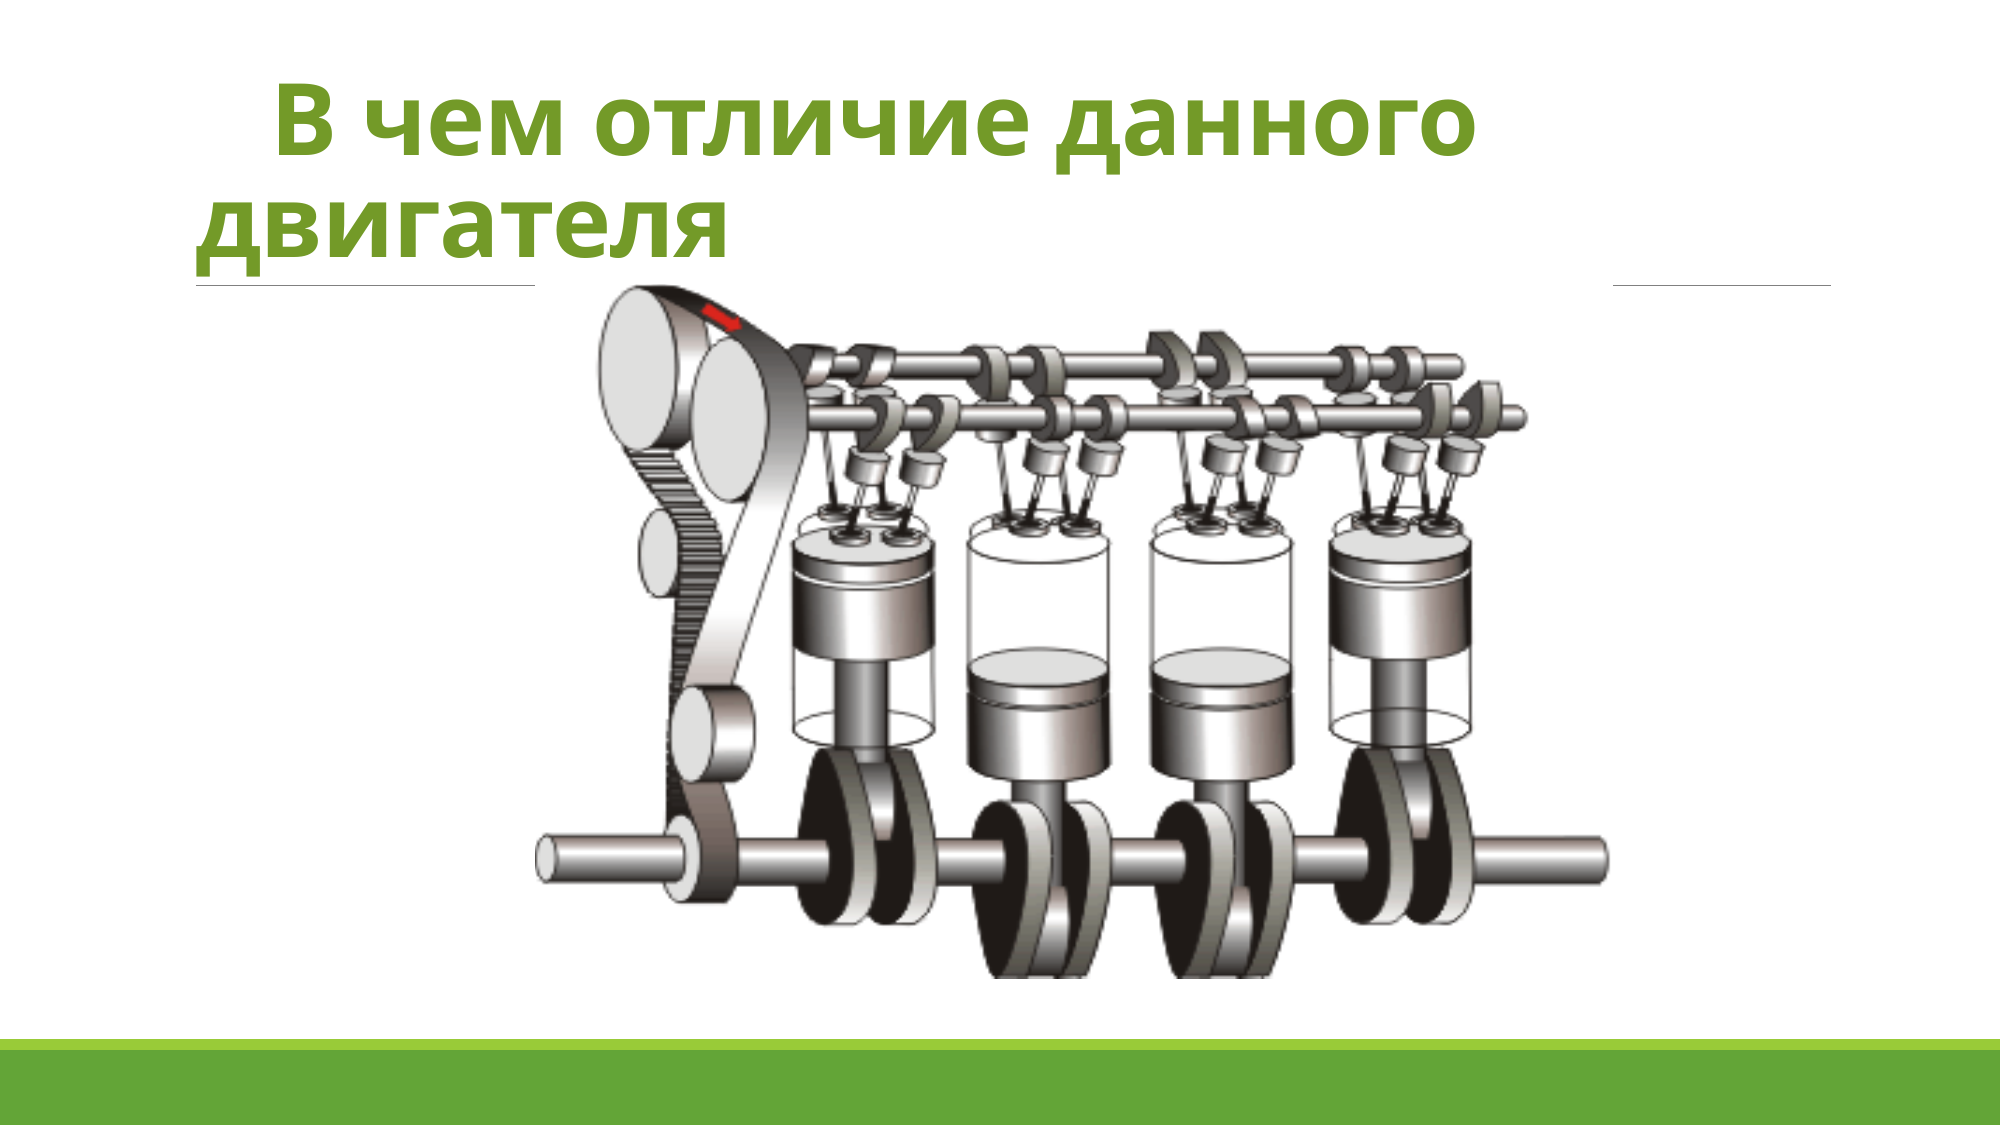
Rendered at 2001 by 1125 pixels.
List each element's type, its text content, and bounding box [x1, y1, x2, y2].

title В чем отличие данного двигателя [180, 47, 1830, 285]
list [534, 284, 1613, 979]
